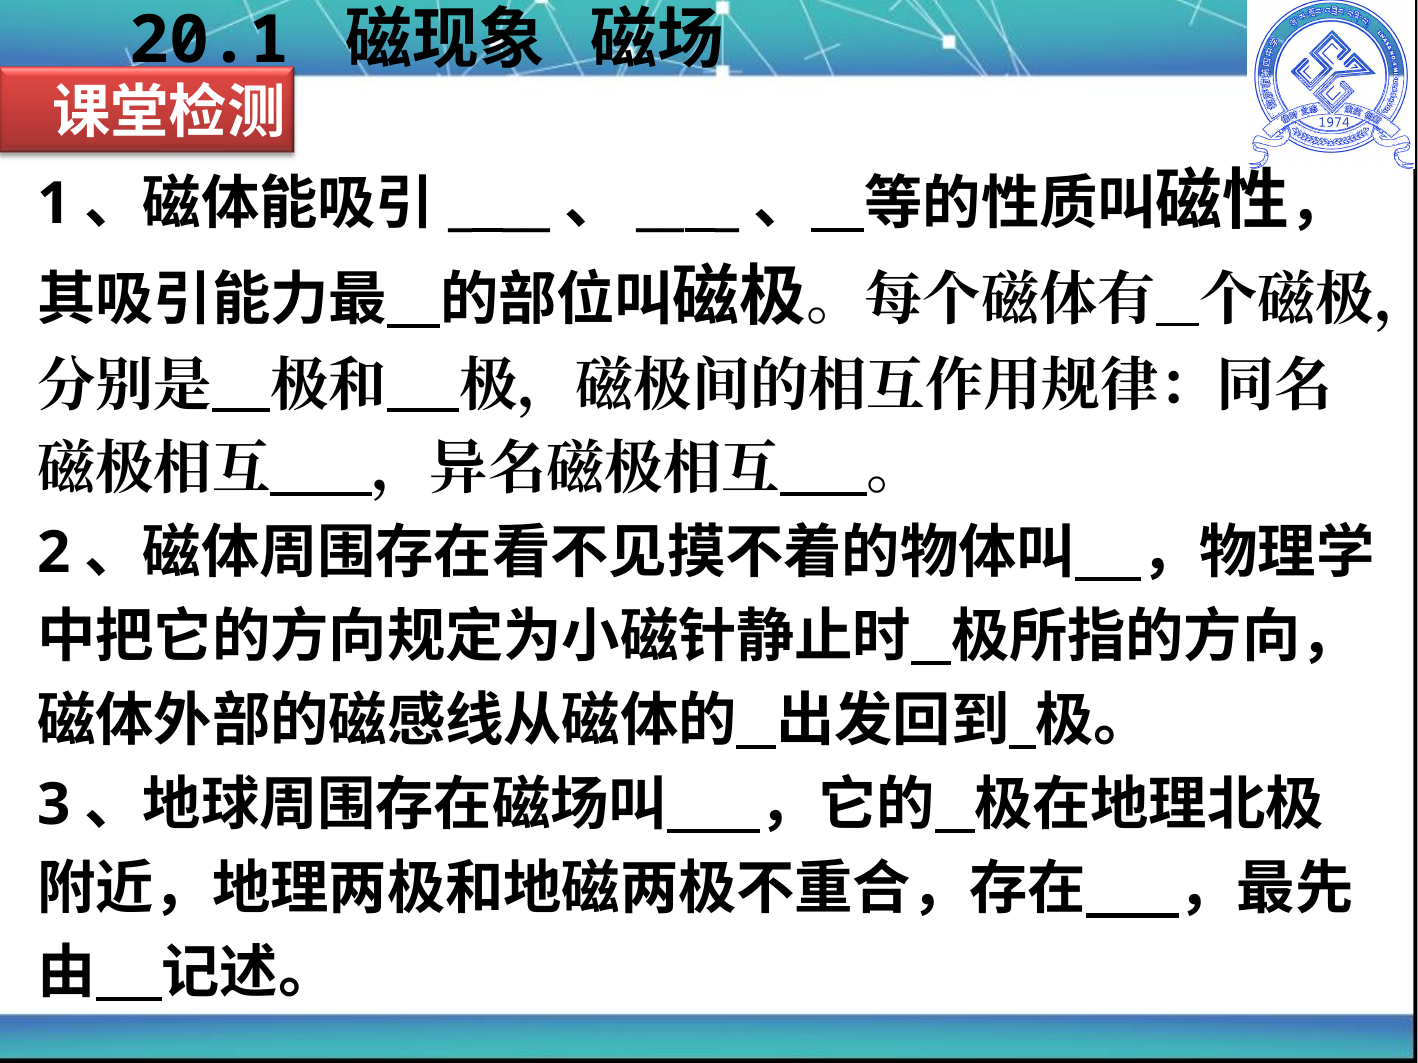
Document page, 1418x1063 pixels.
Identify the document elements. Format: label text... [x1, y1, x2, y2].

text_box 1、磁体能吸引_ __、__ _、 等的性质叫磁性，其吸引能力最 的部位叫磁极。每个磁体有 个磁极，分别是 极和 极，磁极间的相互作用规律：同名磁极相互 ，异名磁极相互 。 2、磁体周围存在看不见摸不着的物体叫 ，物理学中把它的方向规定为小磁针静止时 极所指的方向，磁体外部的磁感线从磁体的 出发回到 极。 3、地球周围存在磁场叫 ，它的 极在地理北极附近，地理两极和地磁两极不重合，存在 ，最先由 记述。 [22, 133, 1396, 1012]
picture [0, 0, 1418, 1063]
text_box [0, 47, 320, 166]
text_box 20.1 磁现象 磁场 [0, 0, 861, 73]
slide_number [1015, 967, 1347, 1043]
